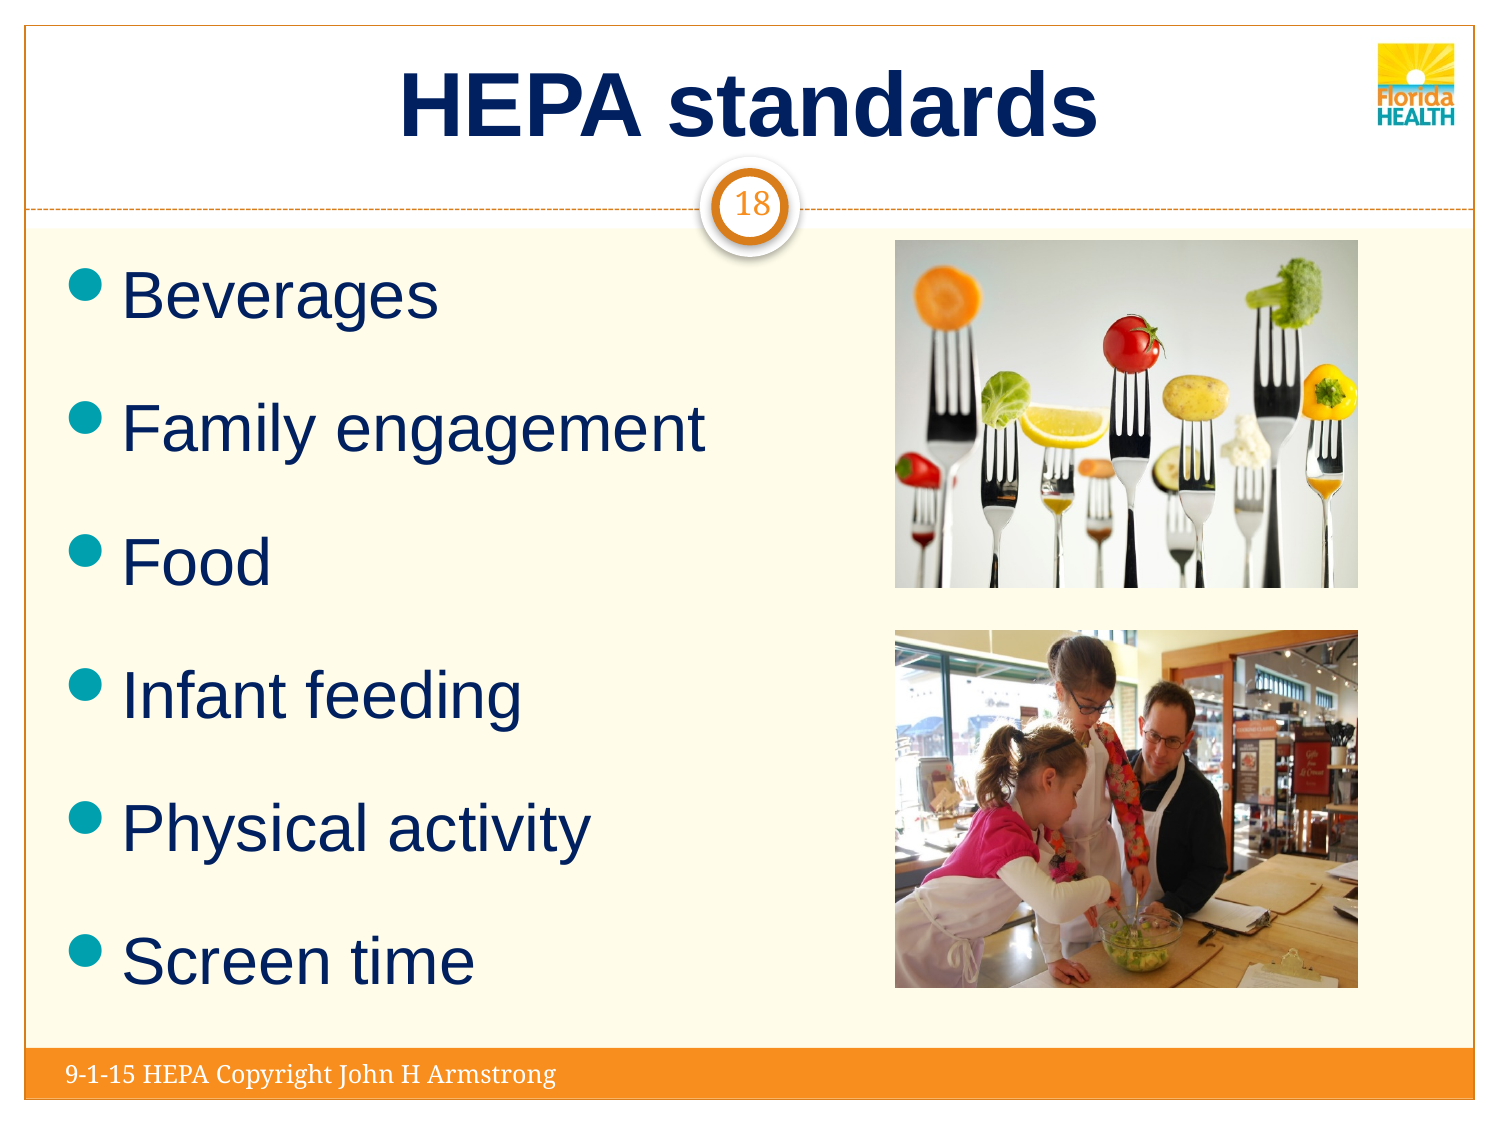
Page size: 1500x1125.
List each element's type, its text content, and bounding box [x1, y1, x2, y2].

picture [895, 629, 1359, 988]
picture [1450, 37, 1460, 128]
title HEPA standards [49, 37, 1450, 162]
list Beverages Family engagement Food Infant feeding Physical activity Screen time [49, 204, 1094, 1010]
footer 9-1-15 HEPA Copyright John H Armstrong [50, 1051, 638, 1112]
slide_number 18 [715, 168, 791, 204]
picture [895, 240, 1359, 588]
